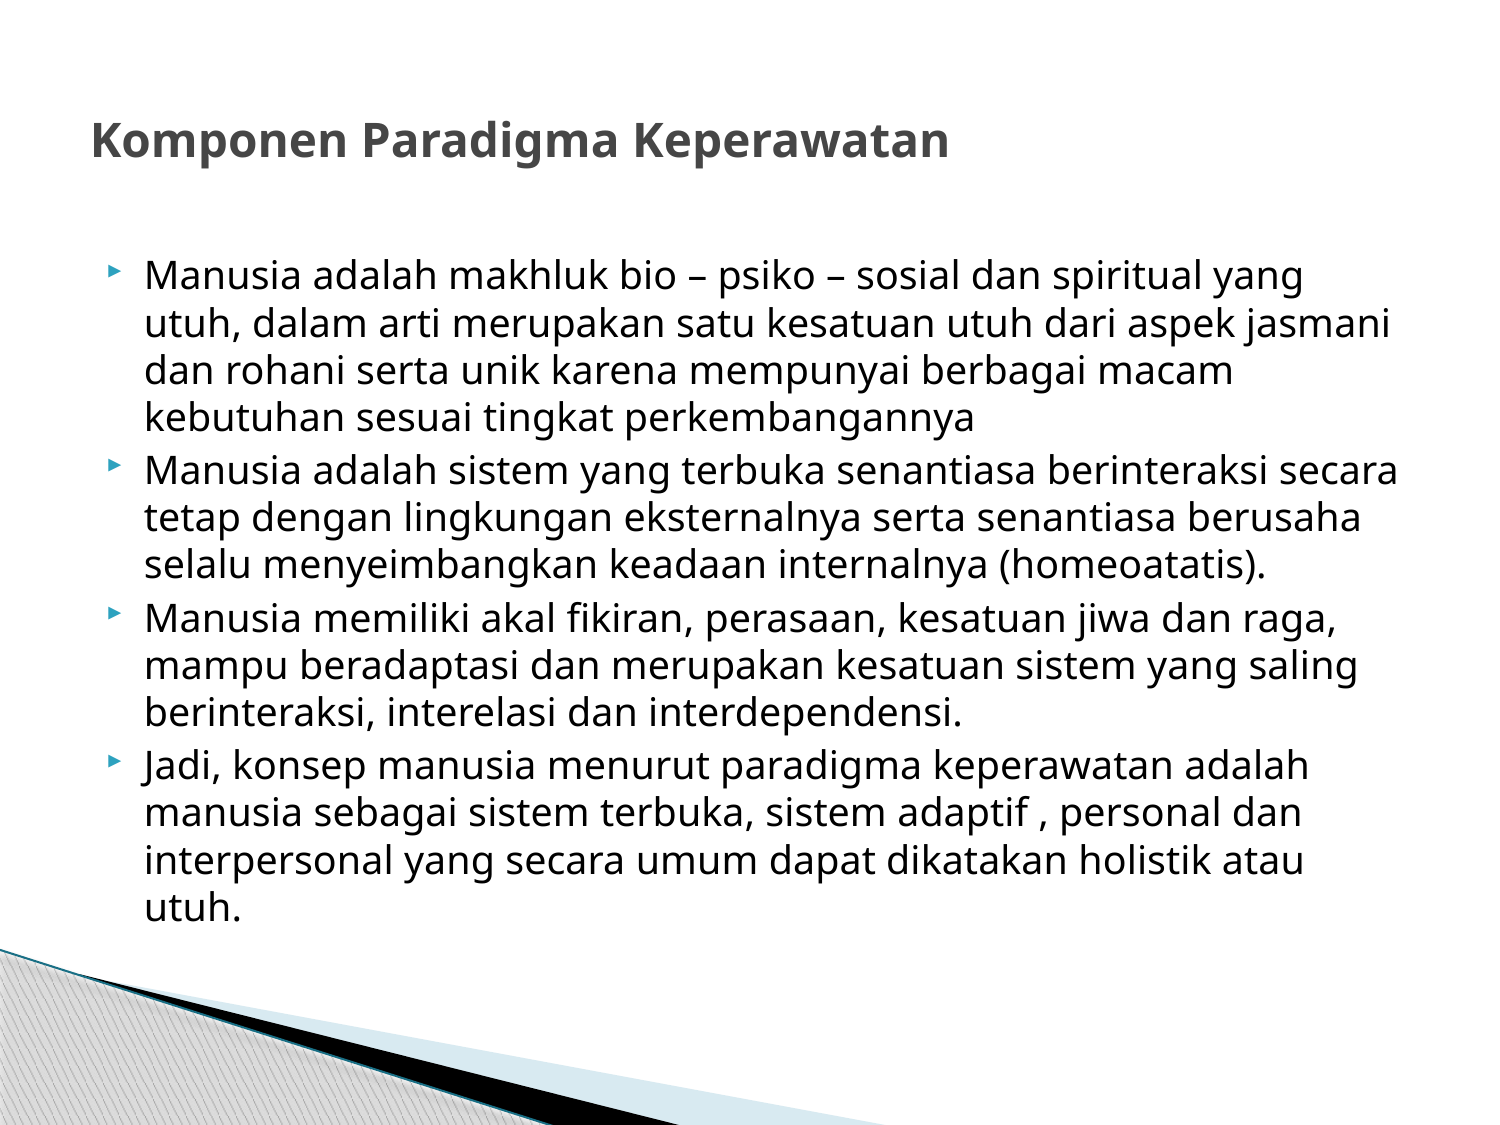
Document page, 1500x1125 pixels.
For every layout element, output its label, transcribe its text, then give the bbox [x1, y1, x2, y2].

title Komponen Paradigma Keperawatan [75, 45, 1425, 233]
list Manusia adalah makhluk bio – psiko – sosial dan spiritual yang utuh, dalam arti merupakan satu kesatuan utuh dari aspek jasmani dan rohani serta unik karena mempunyai berbagai macam kebutuhan sesuai tingkat perkembangannya Manusia adalah sistem yang terbuka senantiasa berinteraksi secara tetap dengan lingkungan eksternalnya serta senantiasa berusaha selalu menyeimbangkan keadaan internalnya (homeoatatis). Manusia memiliki akal fikiran, perasaan, kesatuan jiwa dan raga, mampu beradaptasi dan merupakan kesatuan sistem yang saling berinteraksi, interelasi dan interdependensi. Jadi, konsep manusia menurut paradigma keperawatan adalah manusia sebagai sistem terbuka, sistem adaptif , personal dan interpersonal yang secara umum dapat dikatakan holistik atau utuh. [75, 243, 1425, 986]
